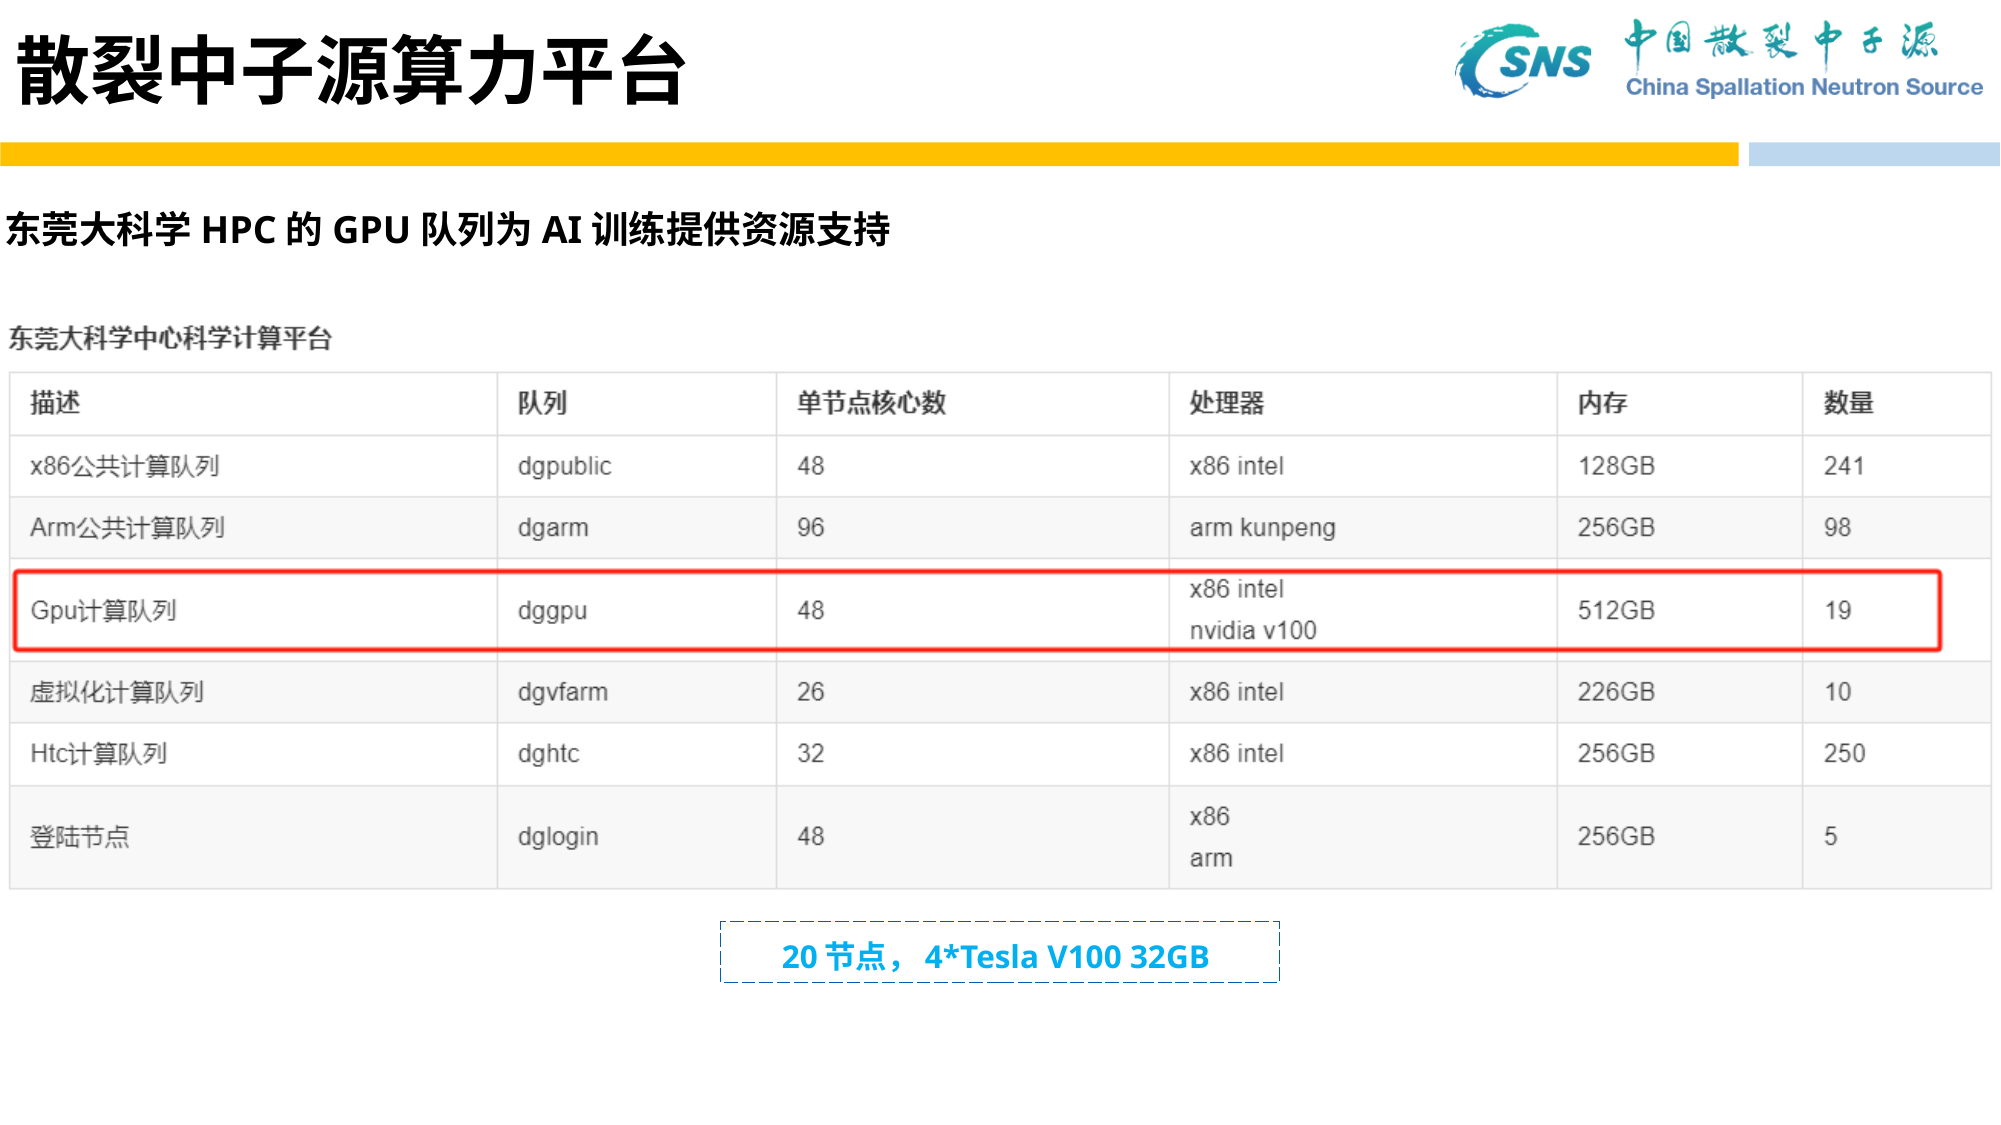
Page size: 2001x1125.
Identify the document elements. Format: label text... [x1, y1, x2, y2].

title 散裂中子源算力平台 [0, 32, 2000, 117]
picture [1455, 11, 1983, 32]
text_box 东莞大科学HPC的GPU队列为AI训练提供资源支持 [0, 198, 907, 259]
picture [0, 315, 2000, 897]
text_box 20节点，4*Tesla V100 32GB [720, 921, 1280, 983]
